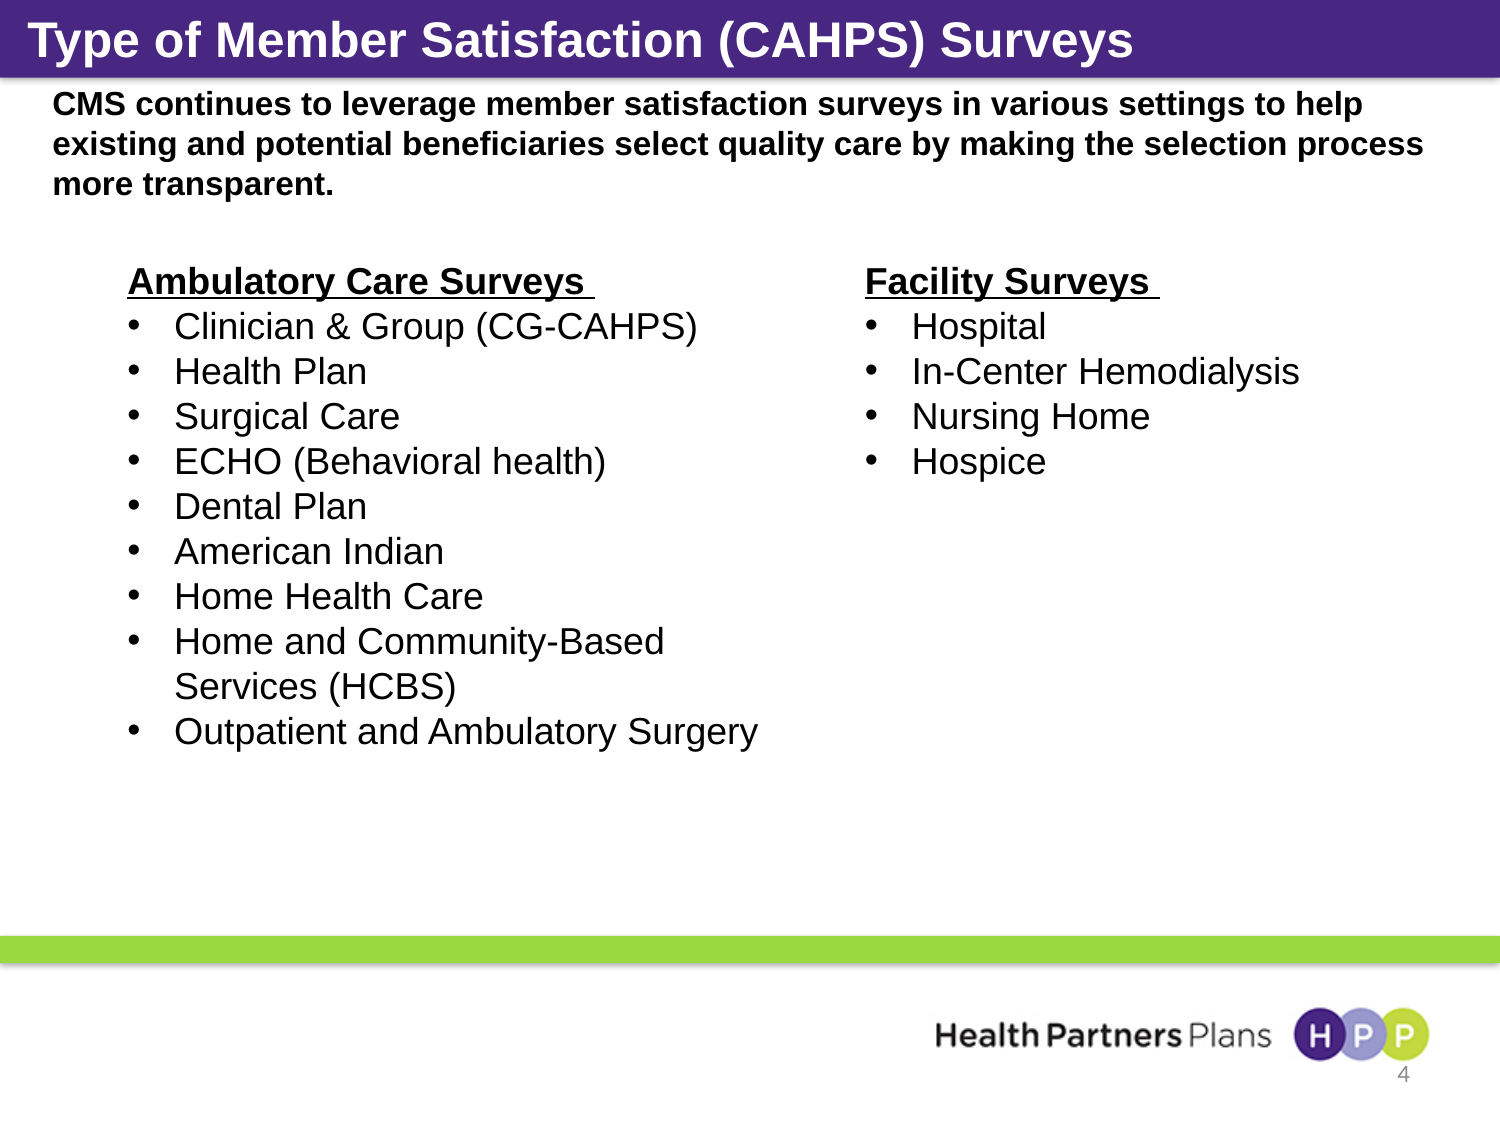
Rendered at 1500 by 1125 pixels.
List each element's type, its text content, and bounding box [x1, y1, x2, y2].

text_box Type of Member Satisfaction (CAHPS) Surveys [12, 0, 1438, 75]
text_box Ambulatory Care Surveys Clinician & Group (CG-CAHPS) Health Plan Surgical Care ECHO (Behavioral health) Dental Plan American Indian Home Health Care Home and Community-Based Services (HCBS) Outpatient and Ambulatory Surgery [112, 249, 775, 760]
text_box CMS continues to leverage member satisfaction surveys in various settings to help existing and potential beneficiaries select quality care by making the selection process more transparent. [37, 74, 1475, 210]
picture [918, 992, 1450, 1073]
slide_number 4 [1074, 1042, 1425, 1103]
text_box Facility Surveys Hospital In-Center Hemodialysis Nursing Home Hospice [849, 249, 1425, 490]
